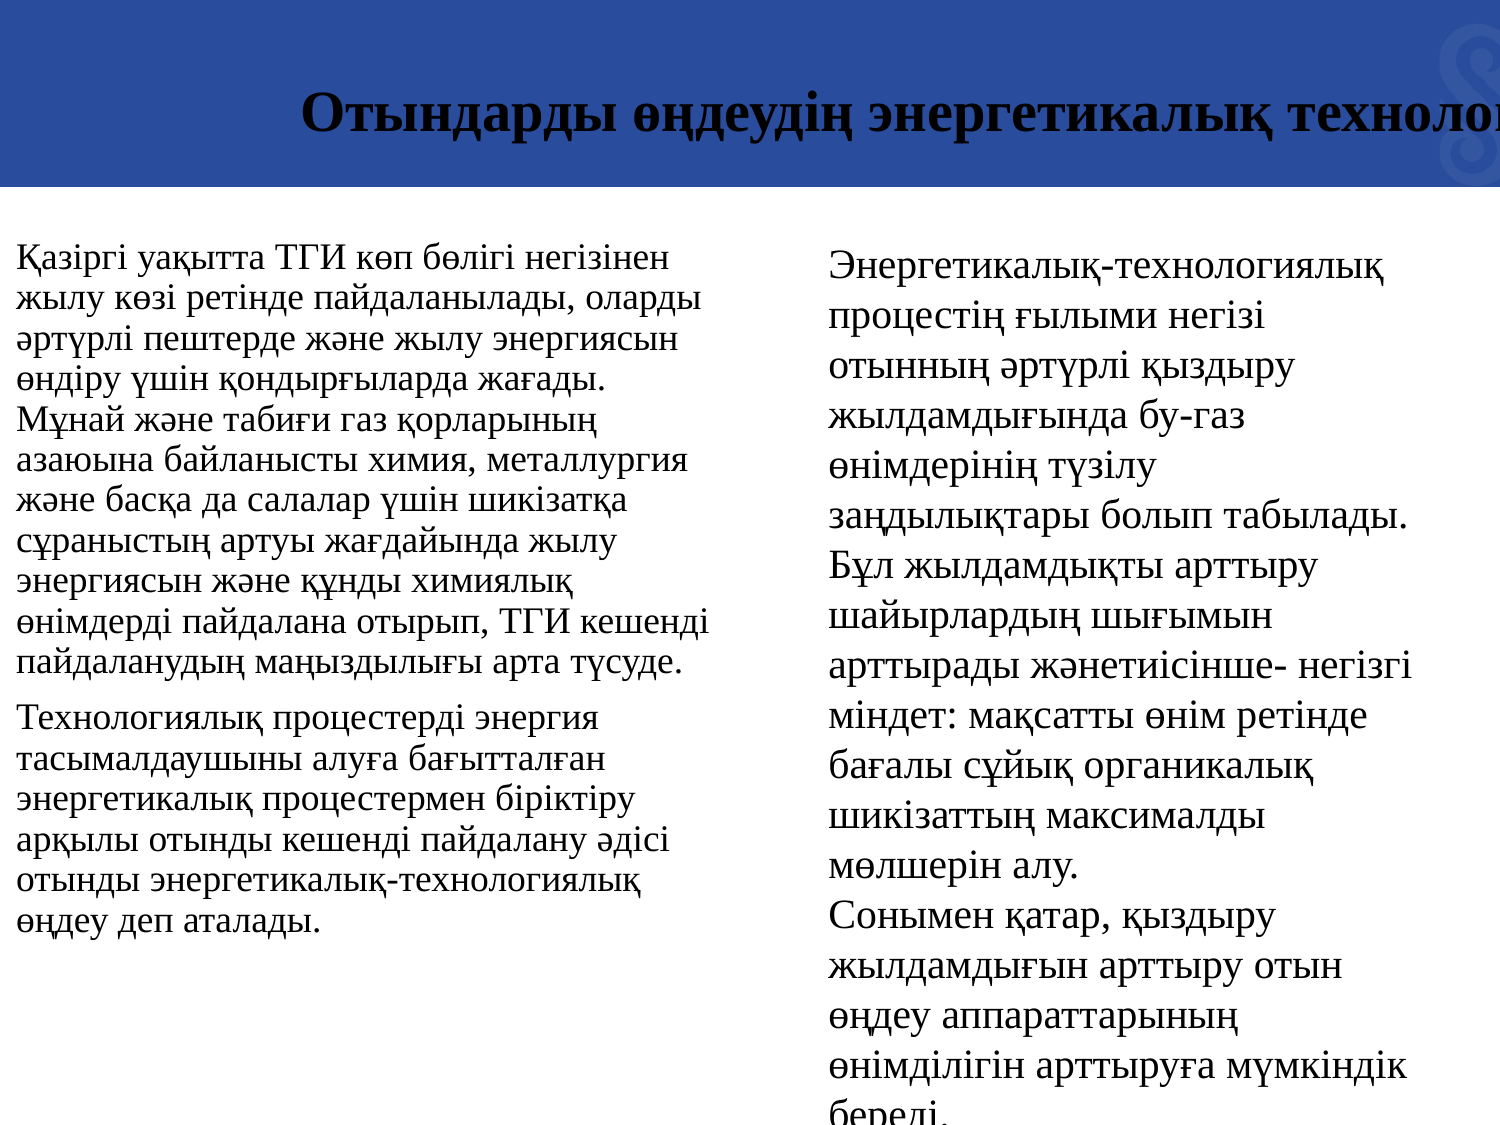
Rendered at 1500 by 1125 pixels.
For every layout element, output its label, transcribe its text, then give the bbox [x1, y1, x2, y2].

text_box Энергетикалық-технологиялық процестің ғылыми негізі отынның әртүрлі қыздыру жылдамдығында бу-газ өнімдерінің түзілу заңдылықтары болып табылады. Бұл жылдамдықты арттыру шайырлардың шығымын арттырады жәнетиісінше- негізгі міндет: мақсатты өнім ретінде бағалы сұйық органикалық шикізаттың максималды мөлшерін алу. Сонымен қатар, қыздыру жылдамдығын арттыру отын өңдеу аппараттарының өнімділігін арттыруға мүмкіндік береді. [813, 229, 1434, 1125]
picture [0, 0, 1500, 1125]
text_box Отындарды өңдеудің энергетикалық технологиясы [285, 65, 1500, 151]
list Қазіргі уақытта ТГИ көп бөлігі негізінен жылу көзі ретінде пайдаланылады, оларды әртүрлі пештерде және жылу энергиясын өндіру үшін қондырғыларда жағады. Мұнай және табиғи газ қорларының азаюына байланысты химия, металлургия және басқа да салалар үшін шикізатқа сұраныстың артуы жағдайында жылу энергиясын және құнды химиялық өнімдерді пайдалана отырып, ТГИ кешенді пайдаланудың маңыздылығы арта түсуде. Технологиялық процестерді энергия тасымалдаушыны алуға бағытталған энергетикалық процестермен біріктіру арқылы отынды кешенді пайдалану әдісі отынды энергетикалық-технологиялық өңдеу деп аталады. [1, 229, 734, 957]
